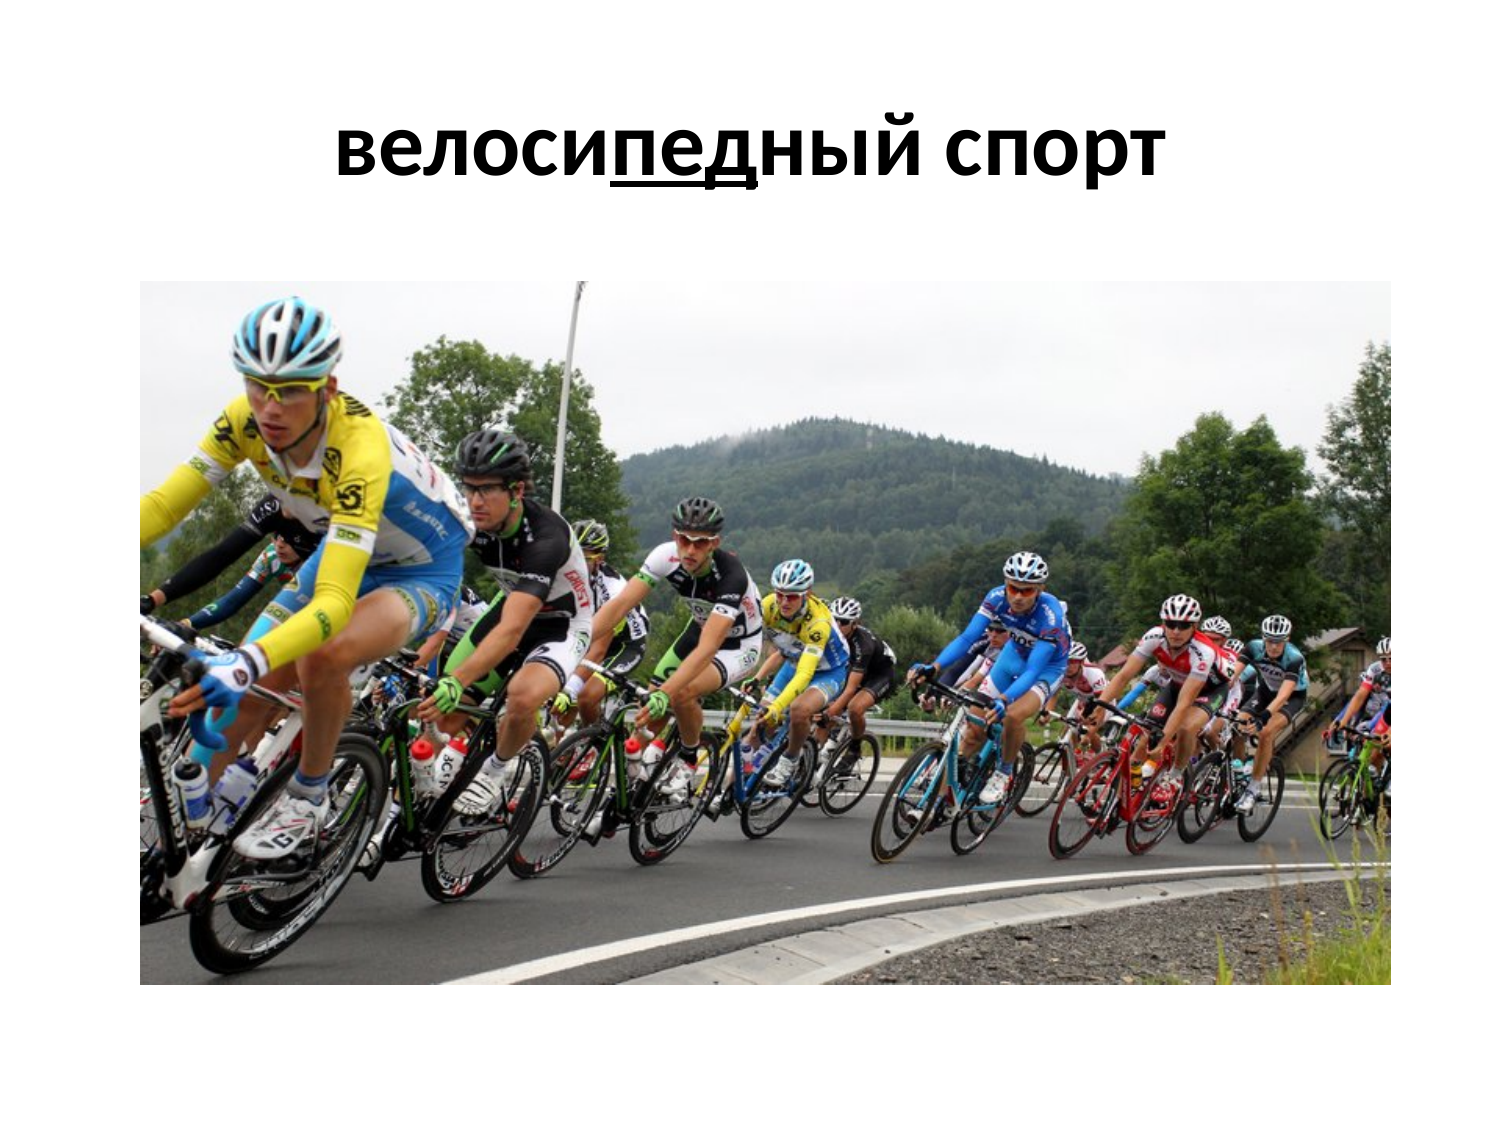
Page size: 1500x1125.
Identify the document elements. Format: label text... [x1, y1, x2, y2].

picture [140, 280, 1391, 985]
title велосипедный спорт [75, 45, 1425, 233]
